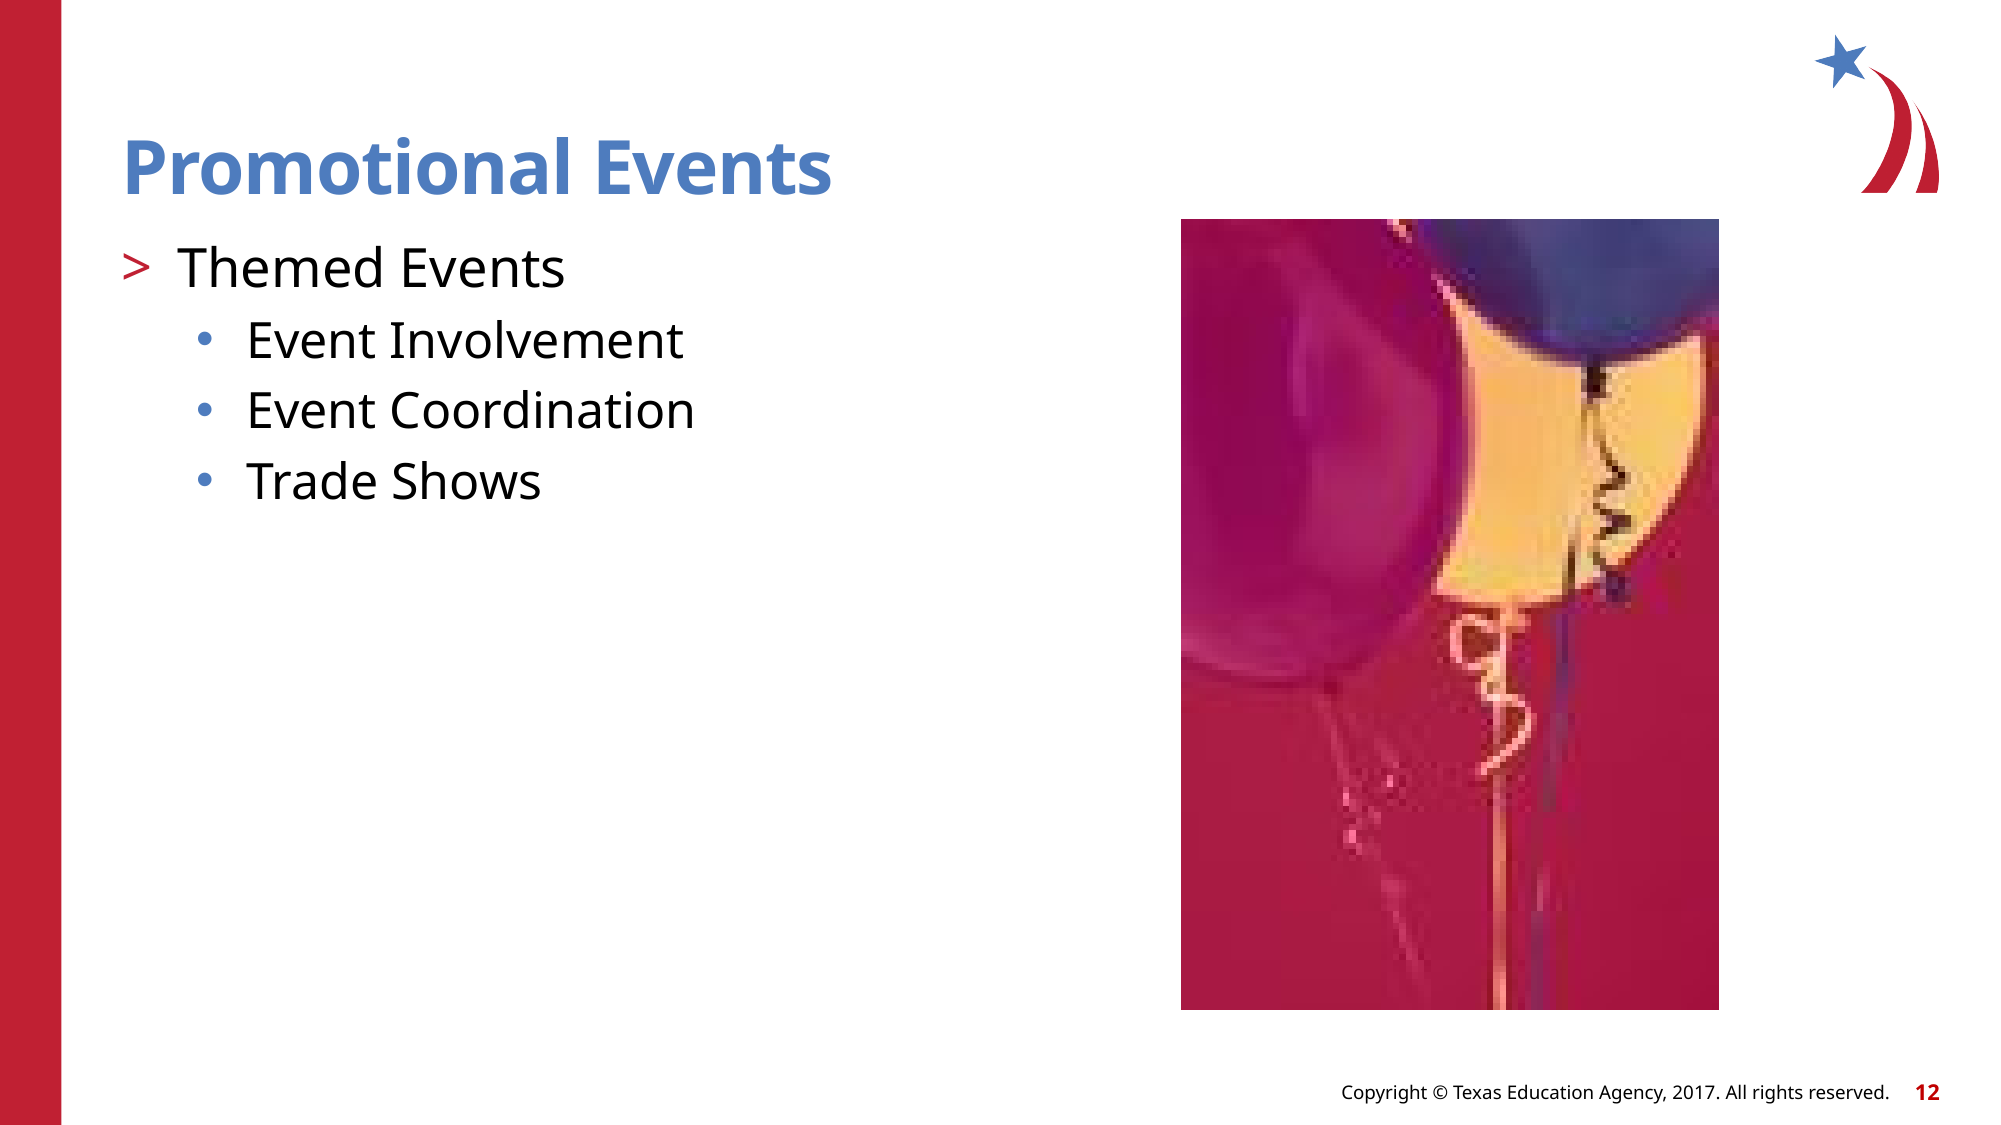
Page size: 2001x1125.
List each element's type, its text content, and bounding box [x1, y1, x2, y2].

picture [1814, 34, 1939, 193]
title Promotional Events [121, 66, 1772, 211]
list Themed Events Event Involvement Event Coordination Trade Shows [121, 233, 1000, 1010]
picture [1180, 219, 1719, 1010]
